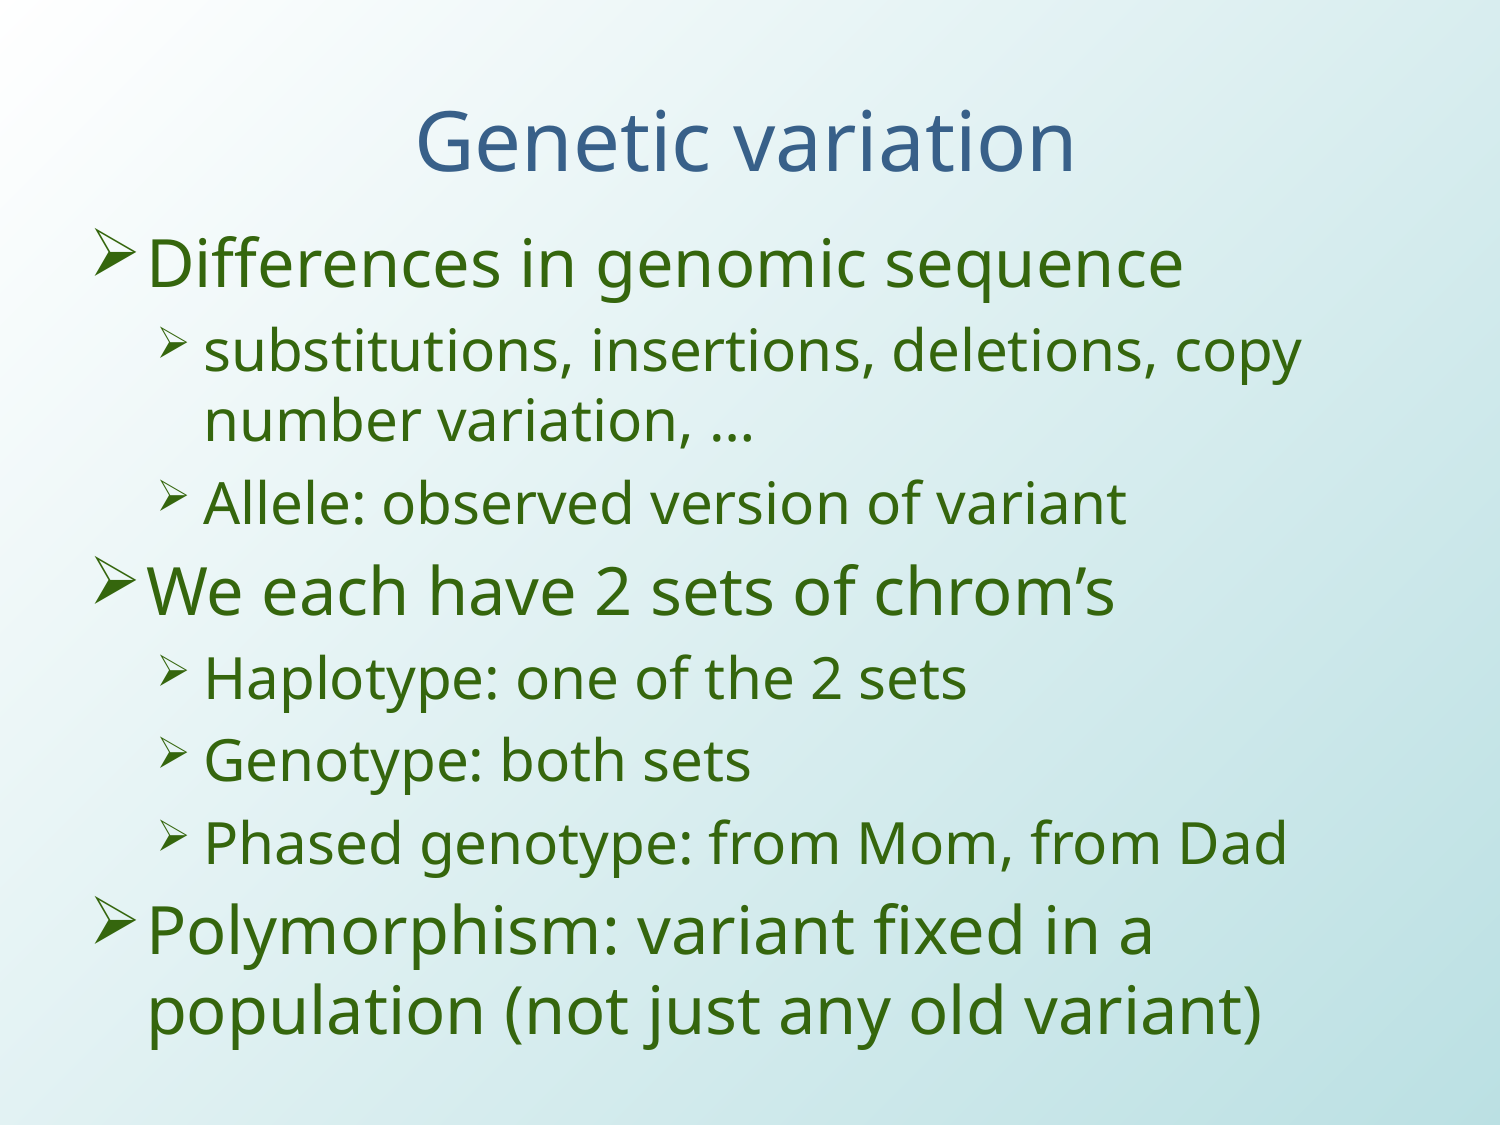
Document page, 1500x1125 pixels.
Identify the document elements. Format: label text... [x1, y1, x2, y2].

title Genetic variation [74, 14, 1426, 211]
list Differences in genomic sequence substitutions, insertions, deletions, copy number variation, … Allele: observed version of variant We each have 2 sets of chrom’s Haplotype: one of the 2 sets Genotype: both sets Phased genotype: from Mom, from Dad Polymorphism: variant fixed in a population (not just any old variant) [74, 211, 1426, 1076]
